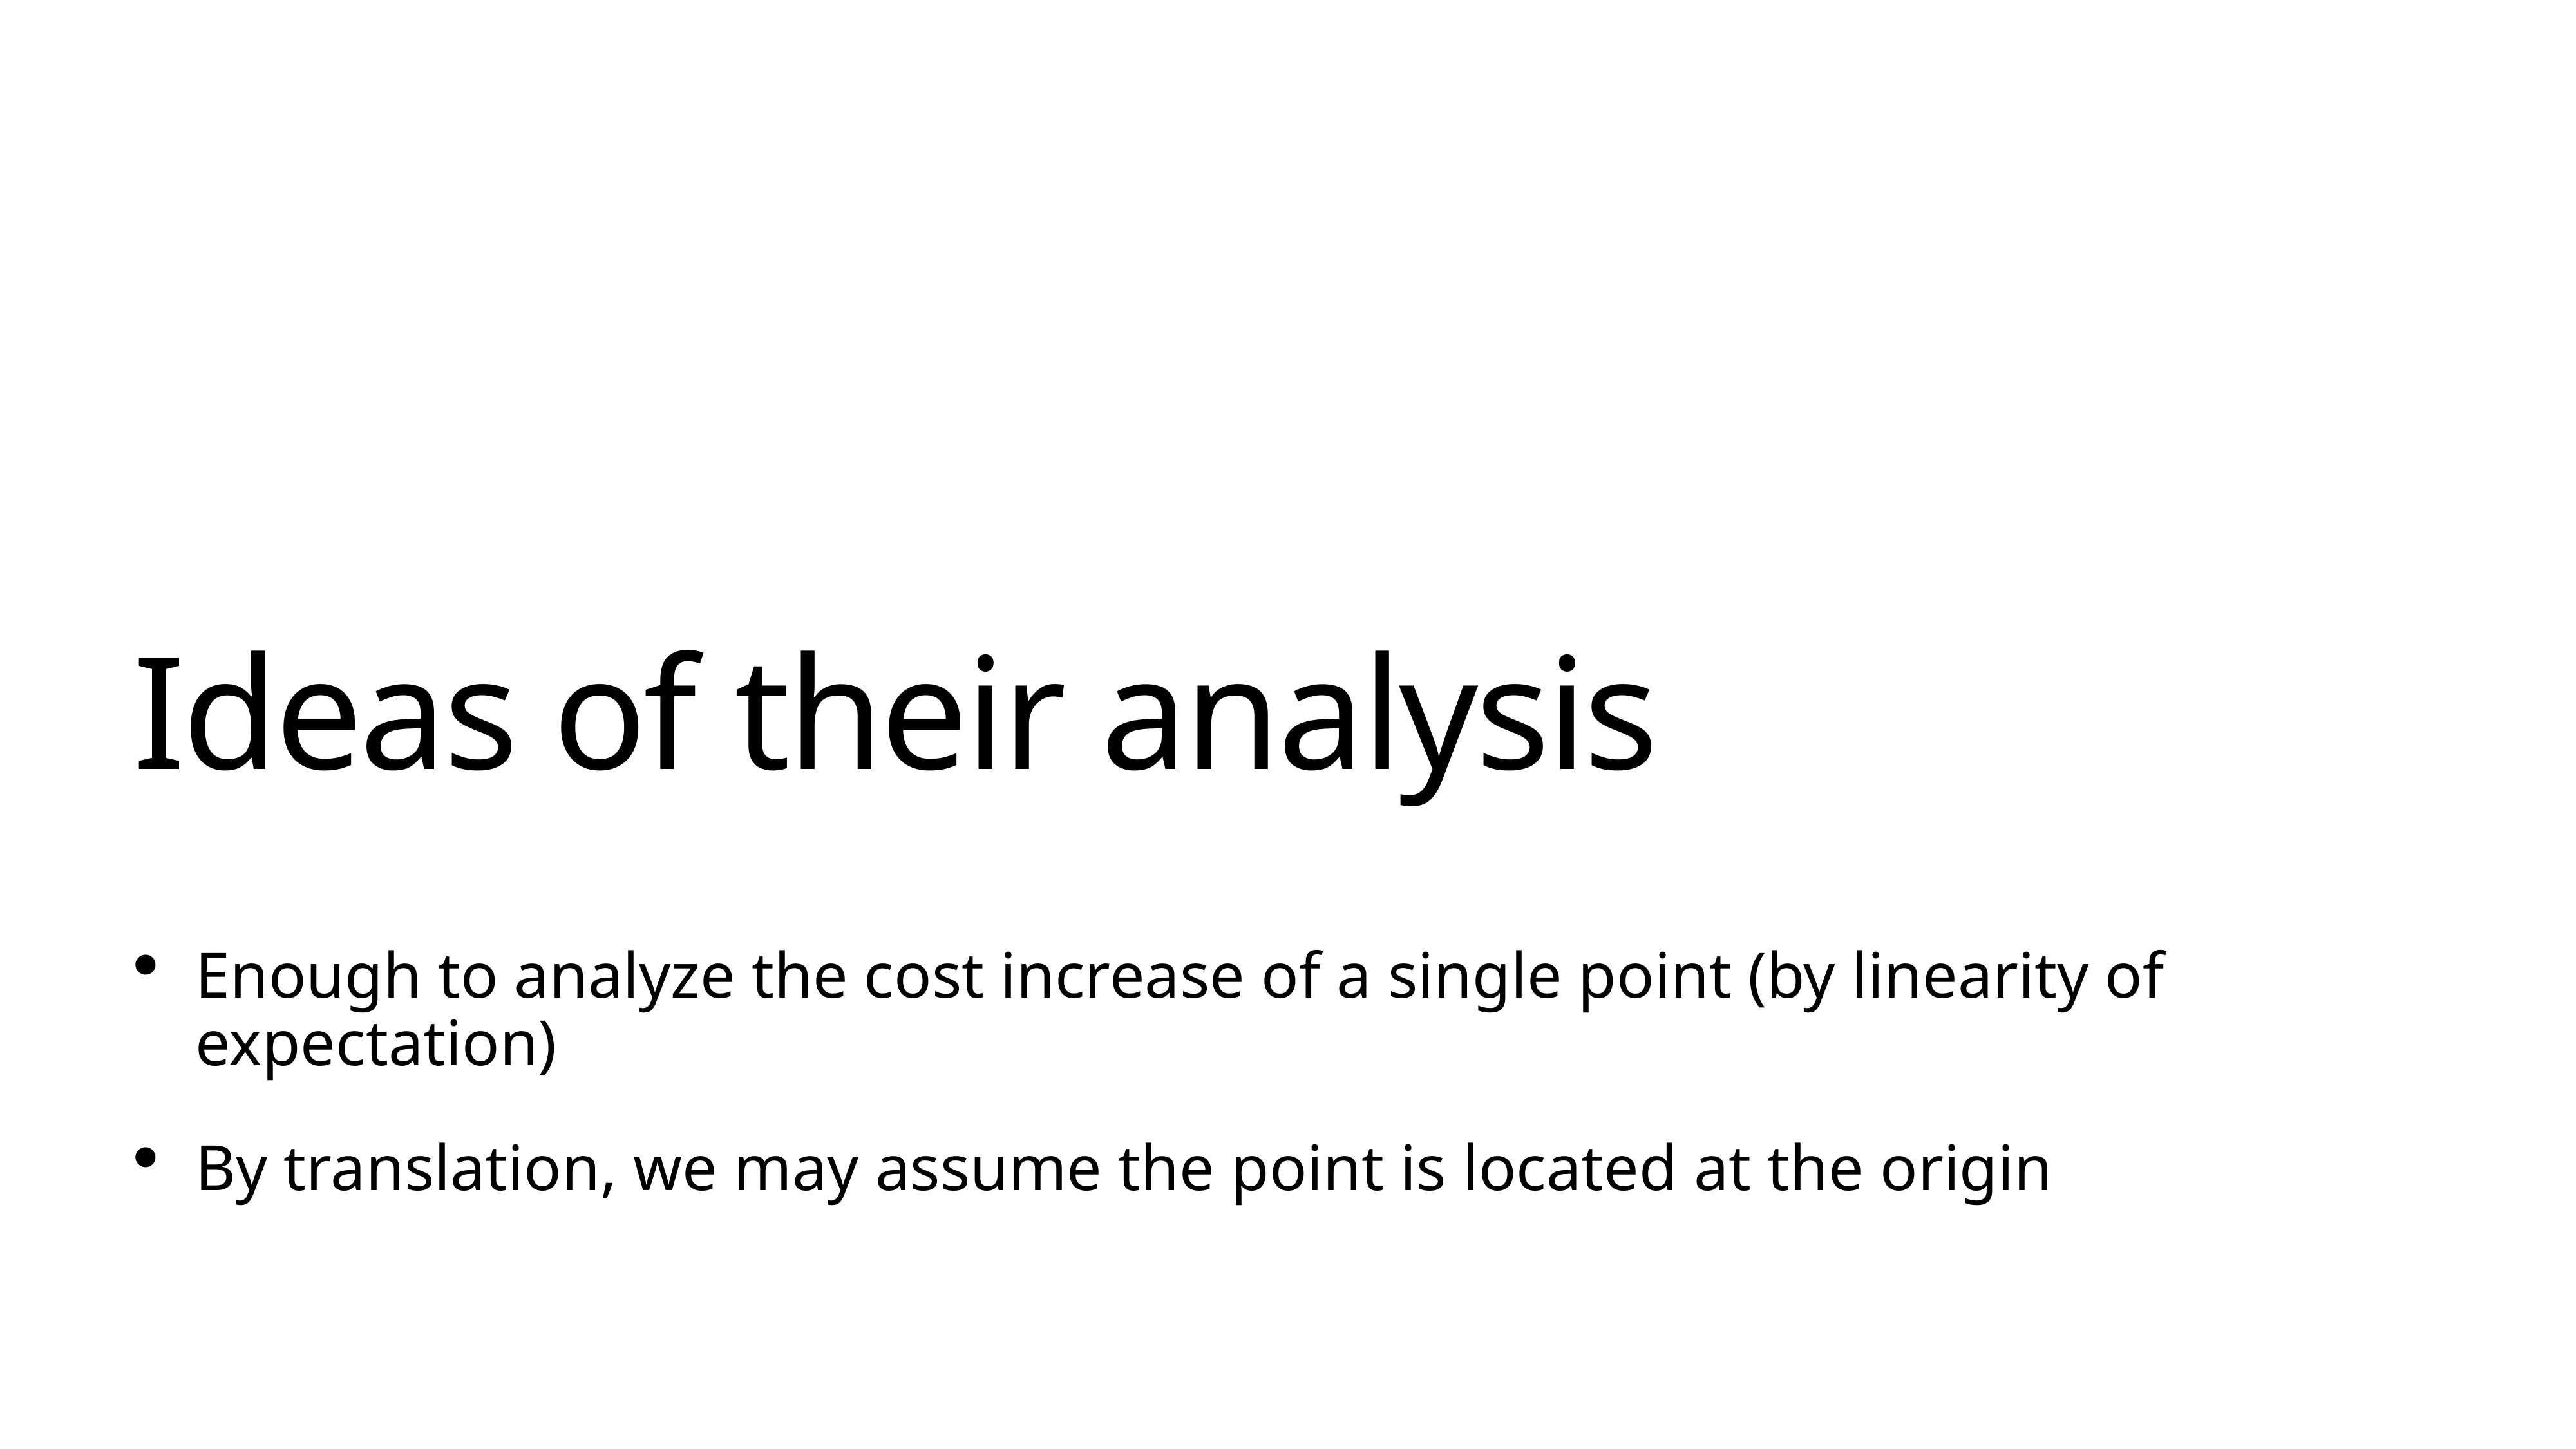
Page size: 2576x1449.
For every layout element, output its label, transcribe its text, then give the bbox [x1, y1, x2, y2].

list Enough to analyze the cost increase of a single point (by linearity of expectation) By translation, we may assume the point is located at the origin [127, 938, 2449, 1345]
title Ideas of their analysis [127, 478, 2449, 938]
